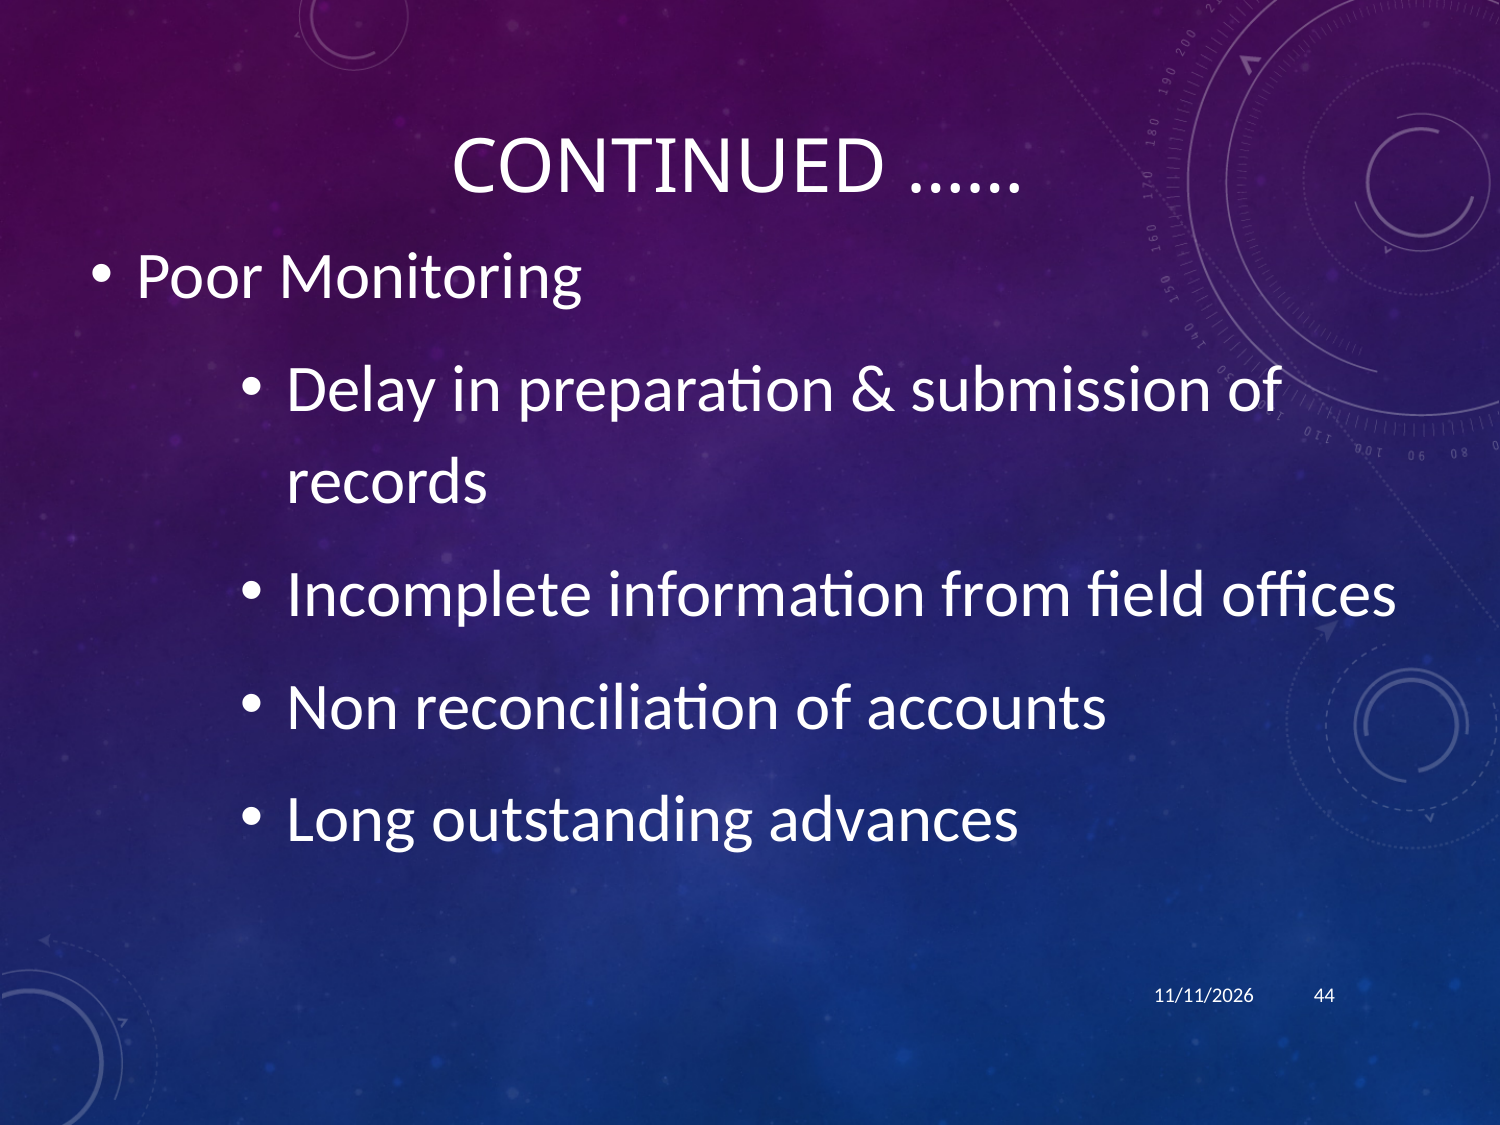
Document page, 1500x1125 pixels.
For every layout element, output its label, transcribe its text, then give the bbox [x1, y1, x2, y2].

title Continued …… [62, 87, 1413, 238]
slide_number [1070, 963, 1269, 1025]
slide_number 44 [1281, 963, 1350, 1025]
picture [0, 0, 1500, 1125]
list Poor Monitoring Delay in preparation & submission of records Incomplete information from field offices Non reconciliation of accounts Long outstanding advances [75, 212, 1450, 988]
